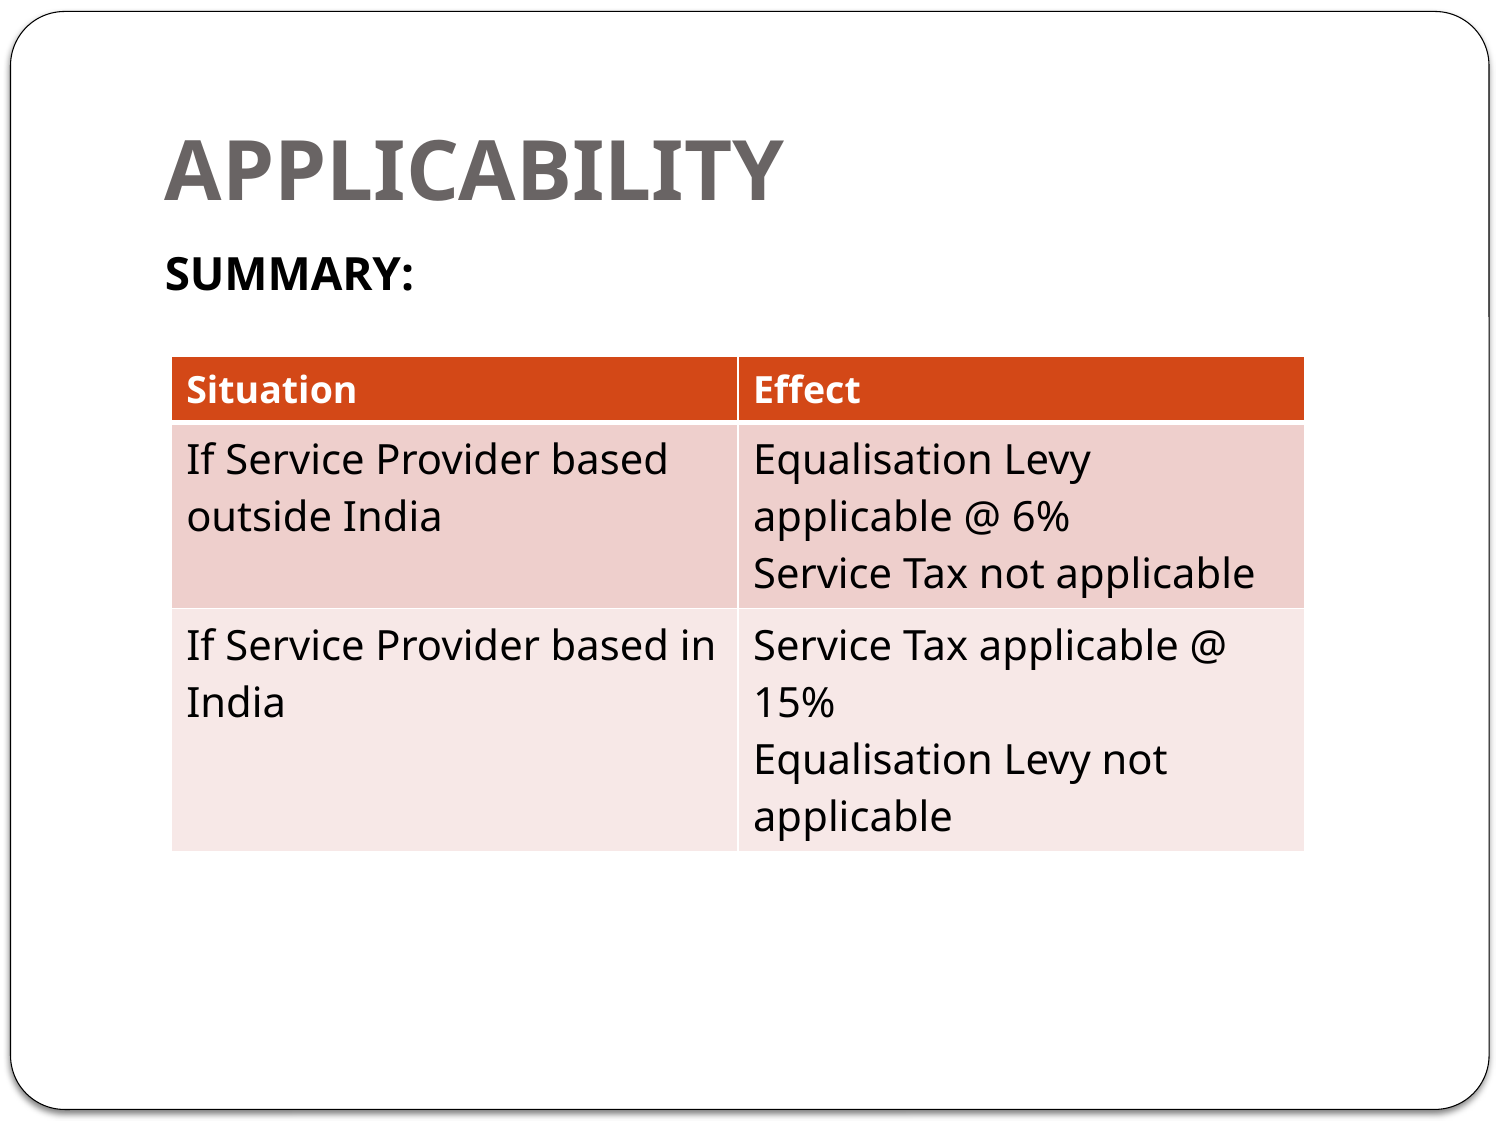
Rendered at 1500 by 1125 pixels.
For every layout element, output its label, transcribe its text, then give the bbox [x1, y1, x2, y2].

table_cell If Service Provider based outside India [172, 425, 737, 608]
title APPLICABILITY [150, 45, 1425, 233]
table_header Situation [172, 357, 737, 420]
list SUMMARY: [150, 237, 1425, 988]
table_cell Equalisation Levy applicable @ 6% Service Tax not applicable [739, 425, 1304, 608]
table_header Effect [739, 357, 1304, 420]
table_cell If Service Provider based in India [172, 609, 737, 851]
table_cell Service Tax applicable @ 15% Equalisation Levy not applicable [739, 609, 1304, 851]
